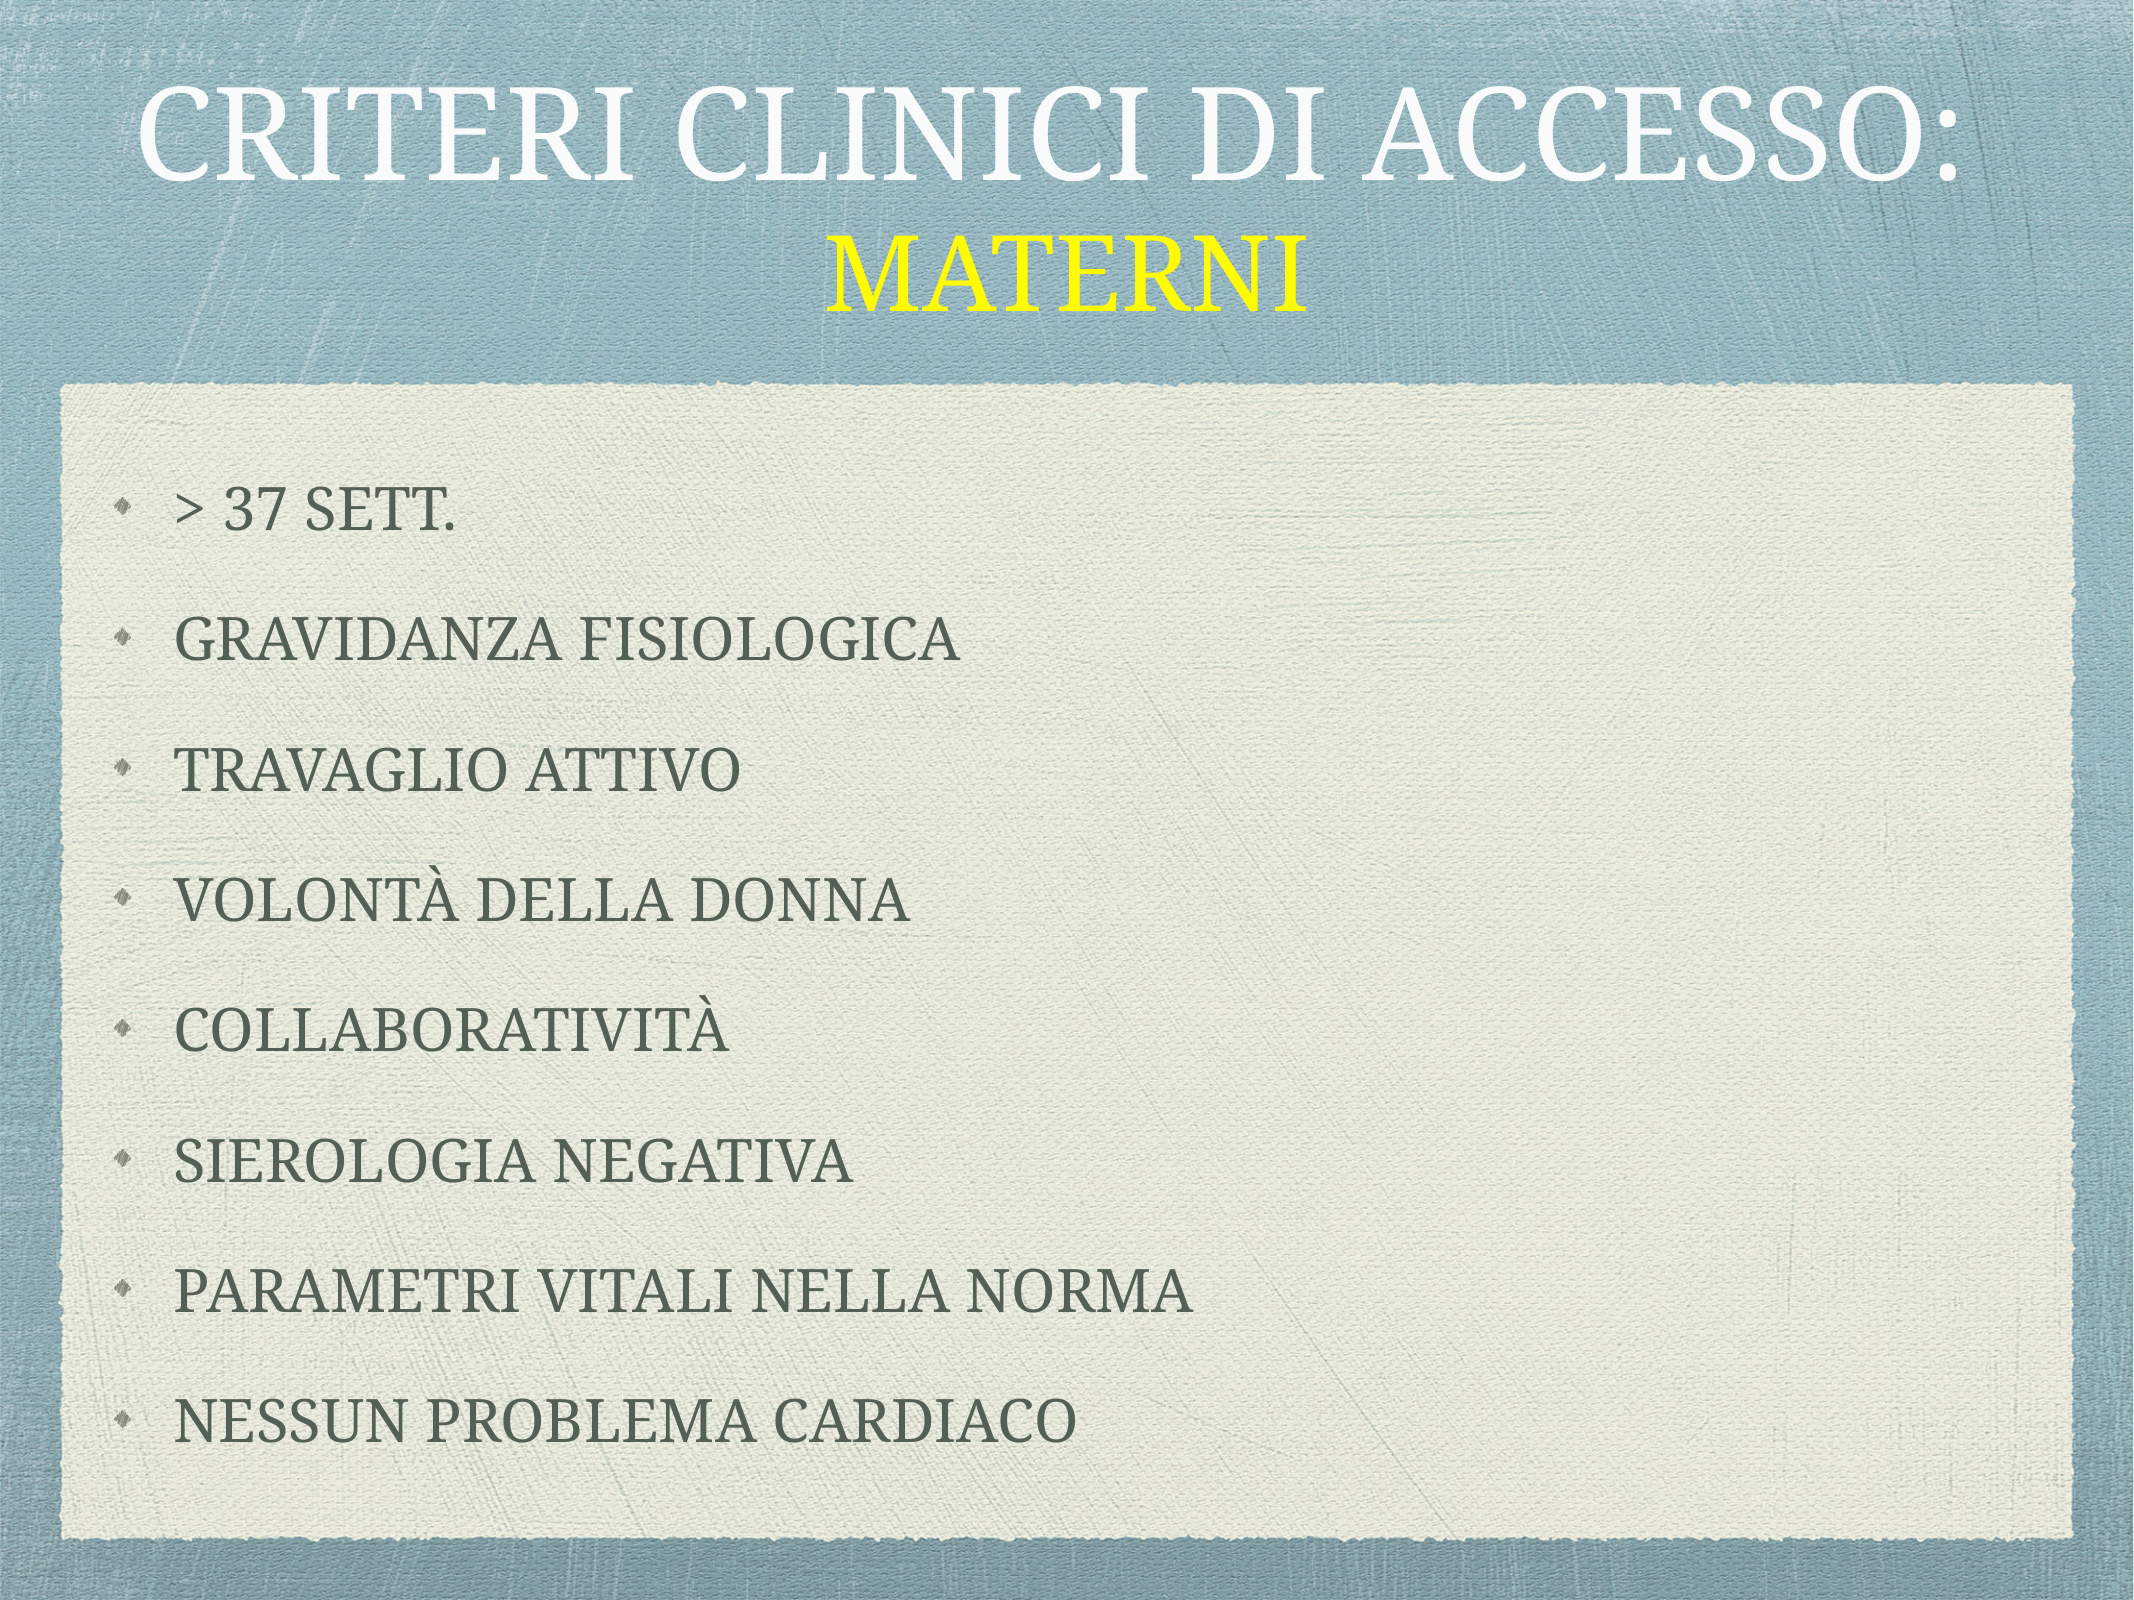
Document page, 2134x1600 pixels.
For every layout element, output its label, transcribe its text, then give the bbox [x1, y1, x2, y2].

list > 37 SETT. GRAVIDANZA FISIOLOGICA TRAVAGLIO ATTIVO VOLONTÀ DELLA DONNA COLLABORATIVITÀ SIEROLOGIA NEGATIVA PARAMETRI VITALI NELLA NORMA NESSUN PROBLEMA CARDIACO [105, 430, 2028, 1495]
picture [0, 0, 2134, 1600]
title CRITERI CLINICI DI ACCESSO: MATERNI [105, 24, 2028, 359]
